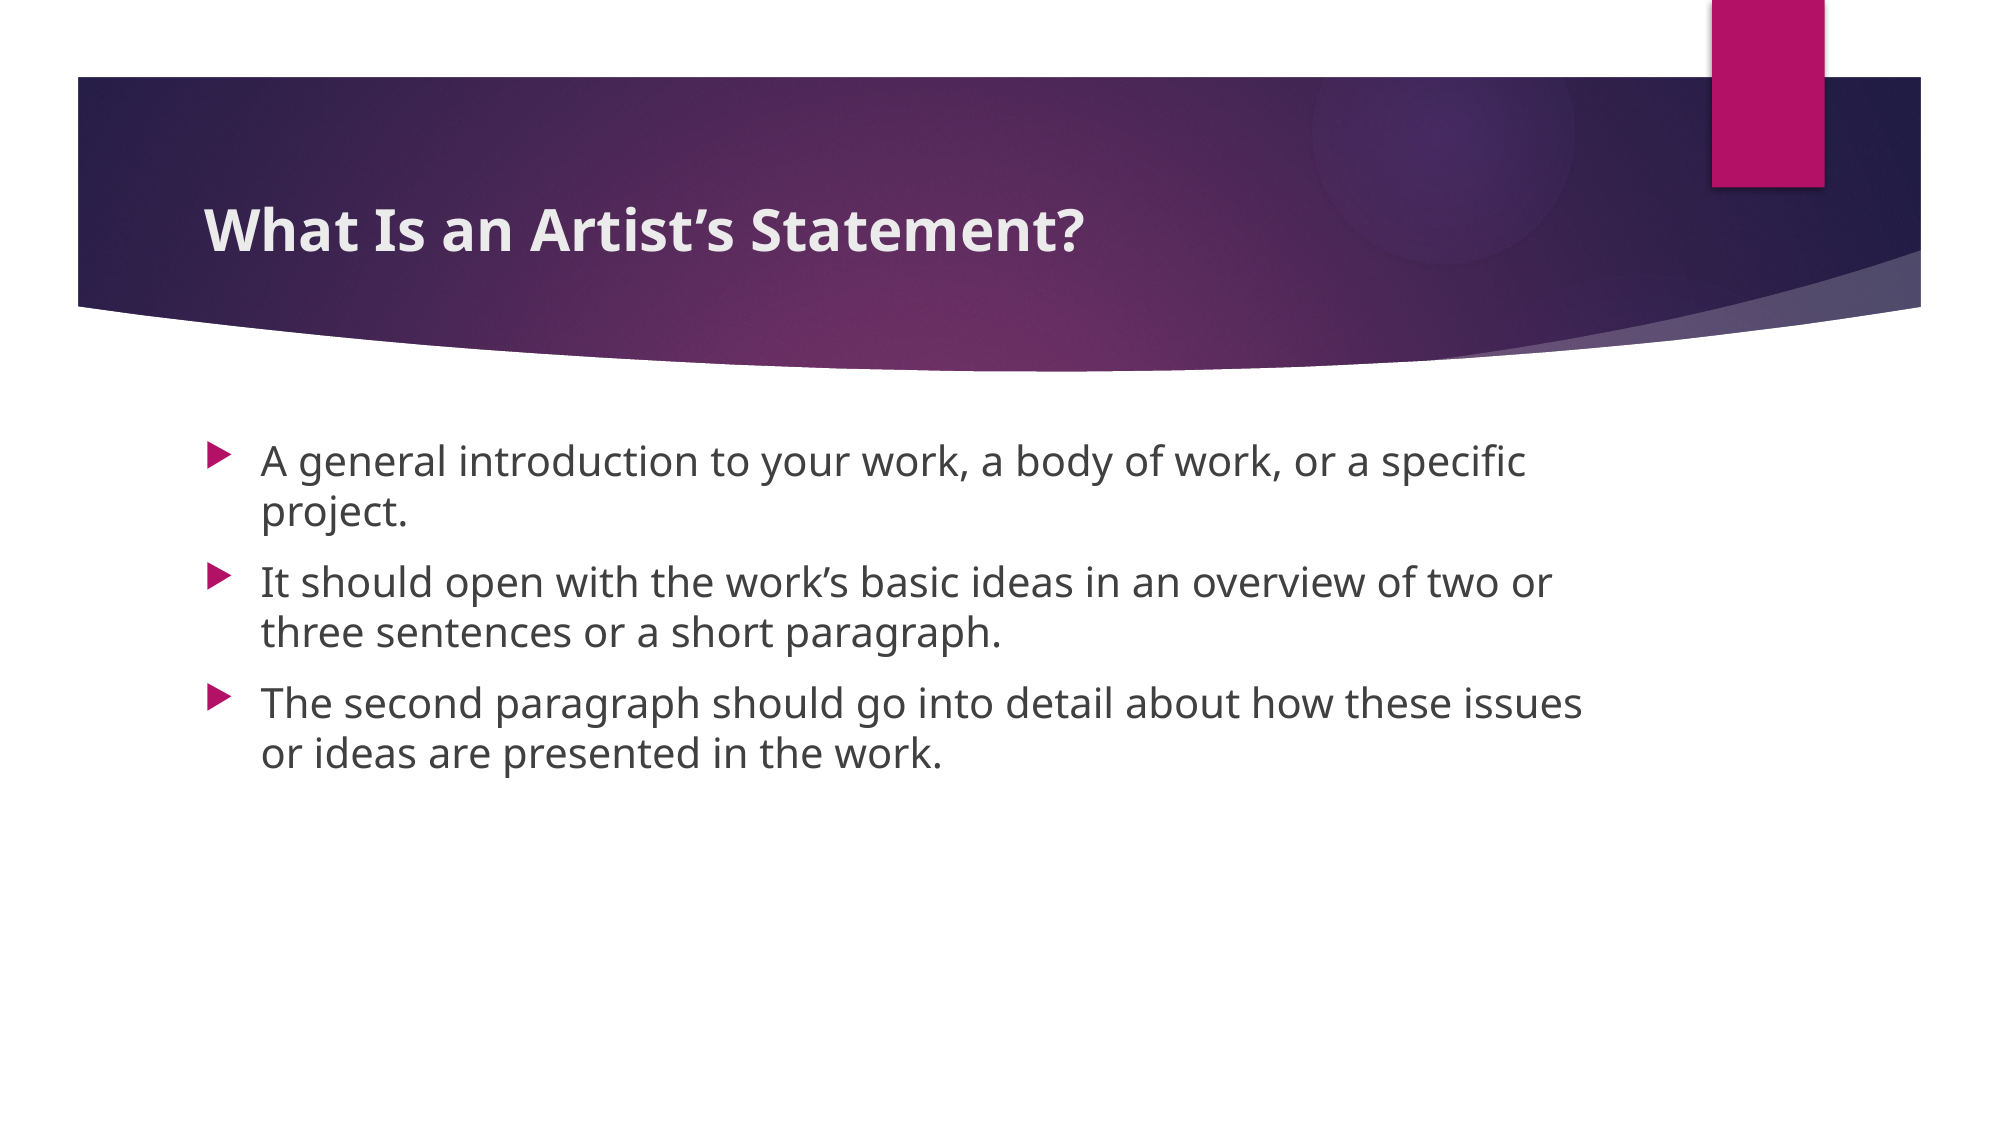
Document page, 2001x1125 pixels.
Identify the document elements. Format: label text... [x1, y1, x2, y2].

title What Is an Artist’s Statement? [189, 159, 1627, 276]
list A general introduction to your work, a body of work, or a specific project. It should open with the work’s basic ideas in an overview of two or three sentences or a short paragraph. The second paragraph should go into detail about how these issues or ideas are presented in the work. [189, 427, 1638, 988]
